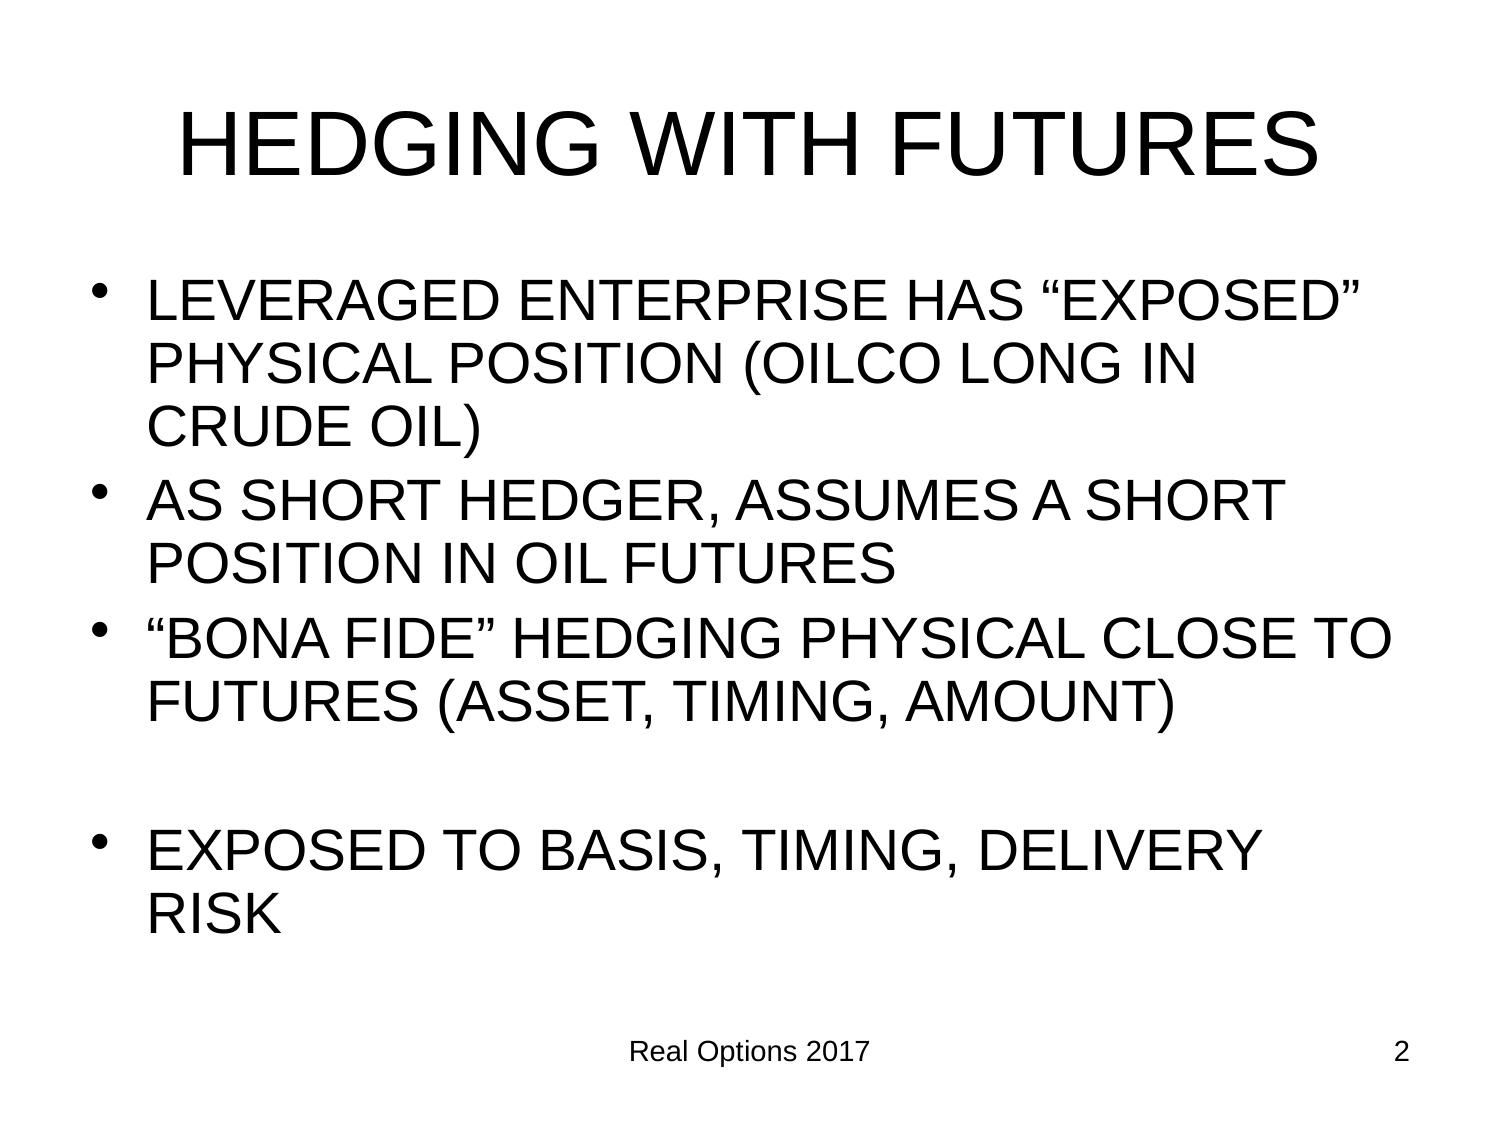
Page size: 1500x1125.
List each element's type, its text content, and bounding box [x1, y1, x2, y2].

slide_number 2 [1074, 1024, 1426, 1103]
footer Real Options 2017 [512, 1024, 988, 1103]
list LEVERAGED ENTERPRISE HAS “EXPOSED” PHYSICAL POSITION (OILCO LONG IN CRUDE OIL) AS SHORT HEDGER, ASSUMES A SHORT POSITION IN OIL FUTURES “BONA FIDE” HEDGING PHYSICAL CLOSE TO FUTURES (ASSET, TIMING, AMOUNT) EXPOSED TO BASIS, TIMING, DELIVERY RISK [74, 262, 1426, 1006]
title HEDGING WITH FUTURES [74, 44, 1426, 233]
